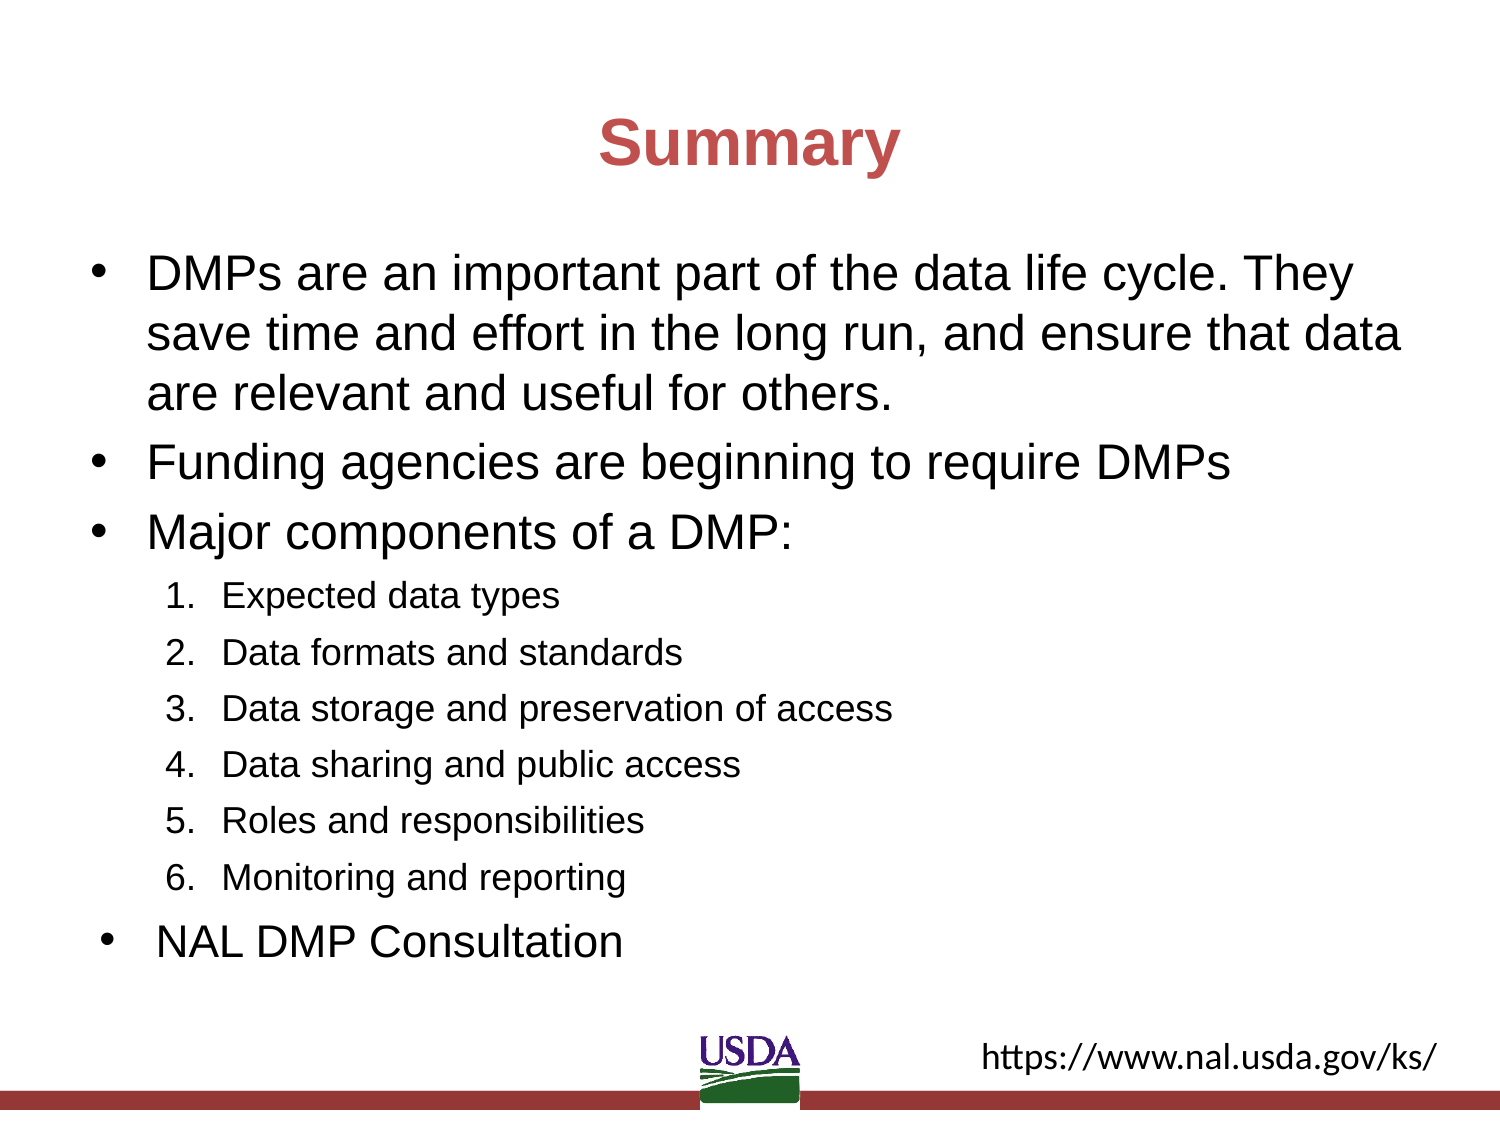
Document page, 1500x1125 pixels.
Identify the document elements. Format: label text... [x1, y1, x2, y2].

footer https://www.nal.usda.gov/ks/ [959, 1024, 1460, 1085]
list DMPs are an important part of the data life cycle. They save time and effort in the long run, and ensure that data are relevant and useful for others. Funding agencies are beginning to require DMPs Major components of a DMP: Expected data types Data formats and standards Data storage and preservation of access Data sharing and public access Roles and responsibilities Monitoring and reporting NAL DMP Consultation [75, 233, 1425, 1004]
title Summary [75, 45, 1425, 233]
picture [699, 1034, 801, 1104]
